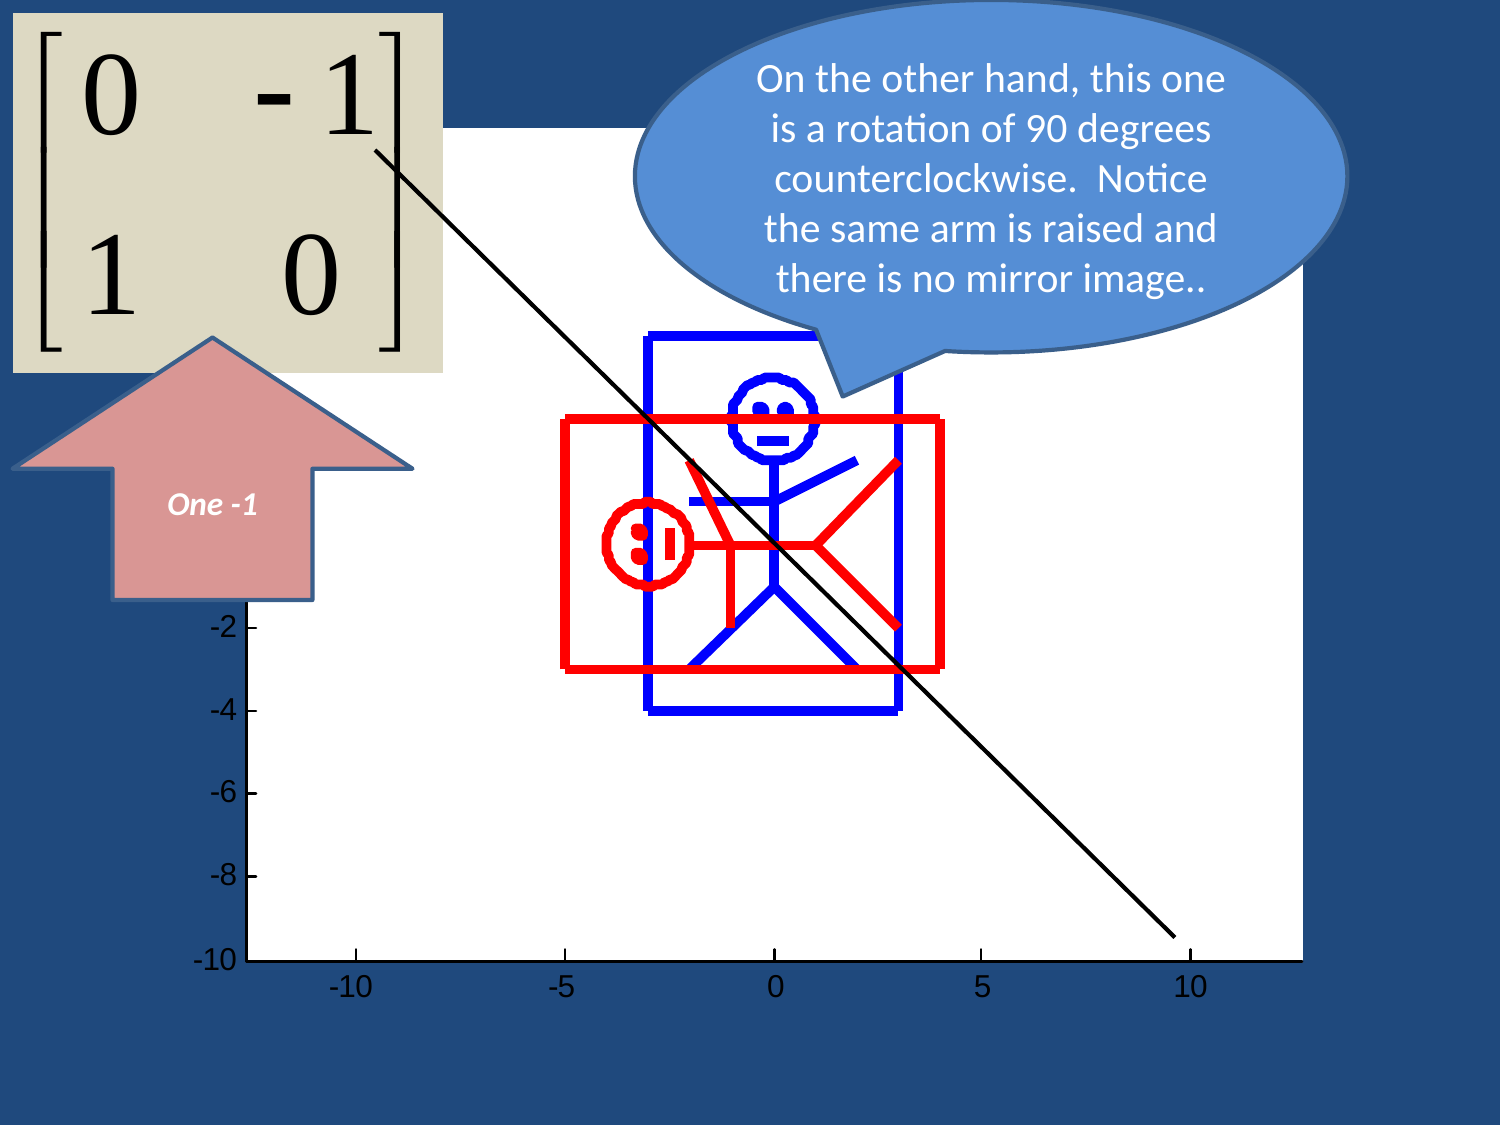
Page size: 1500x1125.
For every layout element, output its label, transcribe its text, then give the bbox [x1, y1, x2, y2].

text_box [12, 12, 443, 373]
text_box One -1 [10, 433, 63, 471]
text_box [374, 149, 1176, 938]
text_box On the other hand, this one is a rotation of 90 degrees counterclockwise. Notice the same arm is raised and there is no mirror image.. [739, 0, 1243, 49]
picture [68, 51, 1432, 1074]
